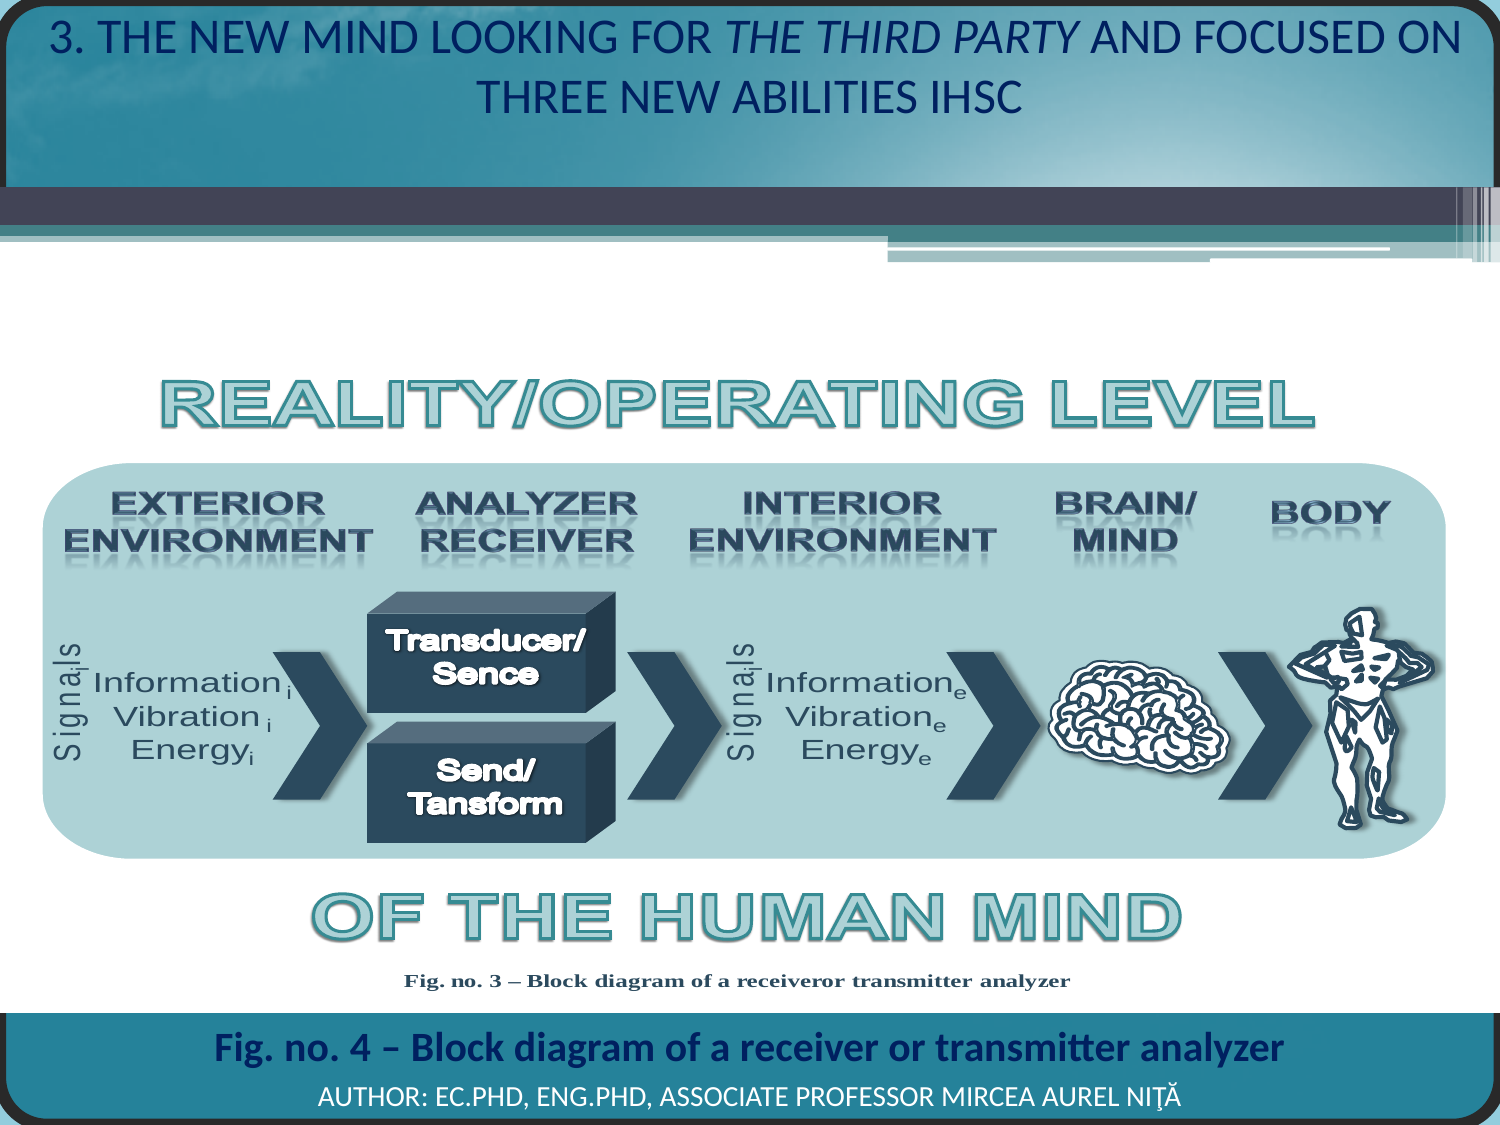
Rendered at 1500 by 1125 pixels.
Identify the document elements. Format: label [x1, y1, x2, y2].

picture [0, 1013, 1500, 1125]
picture [0, 0, 1500, 187]
text_box [0, 187, 1500, 1013]
